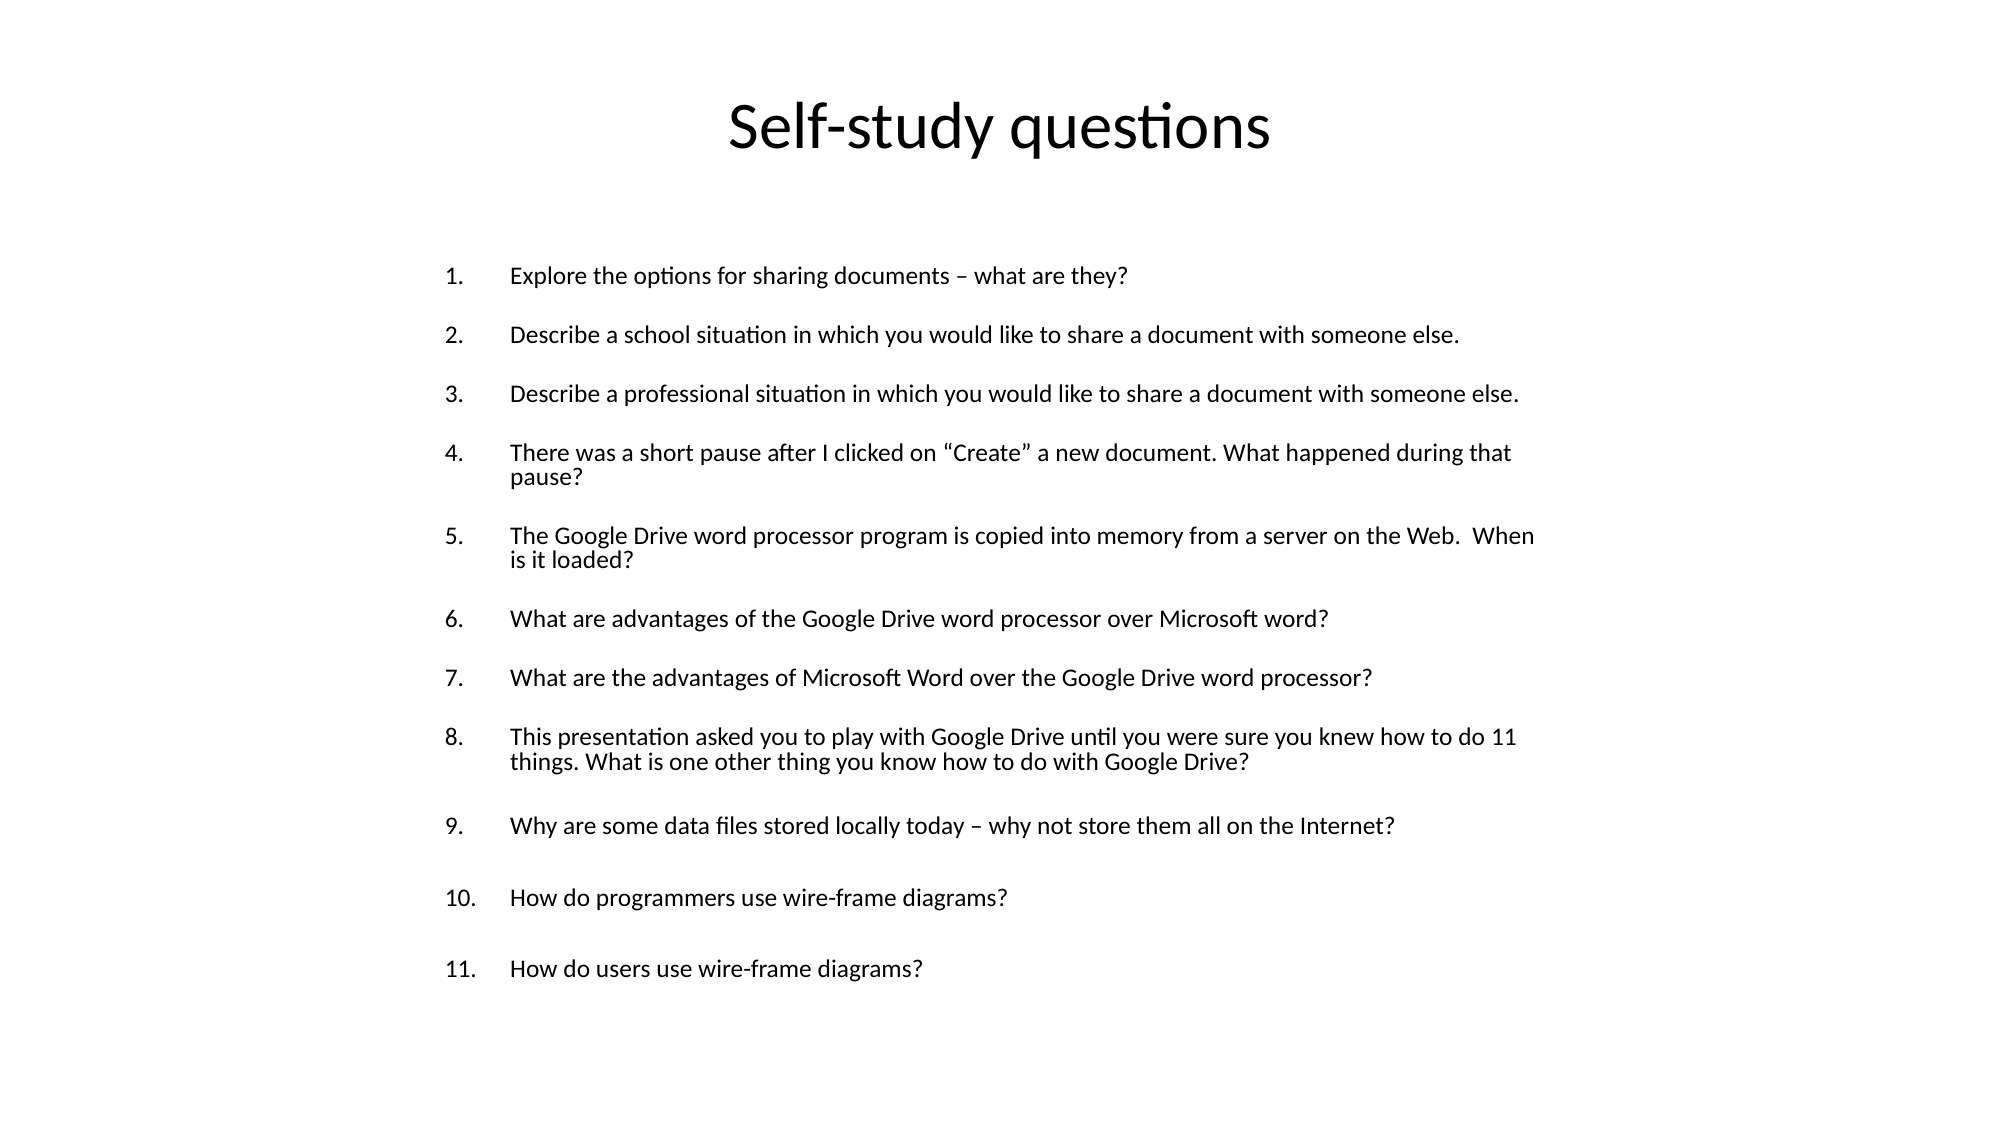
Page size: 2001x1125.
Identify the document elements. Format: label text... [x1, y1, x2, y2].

list Explore the options for sharing documents – what are they? Describe a school situation in which you would like to share a document with someone else. Describe a professional situation in which you would like to share a document with someone else. There was a short pause after I clicked on “Create” a new document. What happened during that pause? The Google Drive word processor program is copied into memory from a server on the Web. When is it loaded? What are advantages of the Google Drive word processor over Microsoft word? What are the advantages of Microsoft Word over the Google Drive word processor? This presentation asked you to play with Google Drive until you were sure you knew how to do 11 things. What is one other thing you know how to do with Google Drive? Why are some data files stored locally today – why not store them all on the Internet? How do programmers use wire-frame diagrams? How do users use wire-frame diagrams? [429, 257, 1571, 1000]
title Self-study questions [324, 27, 1675, 216]
